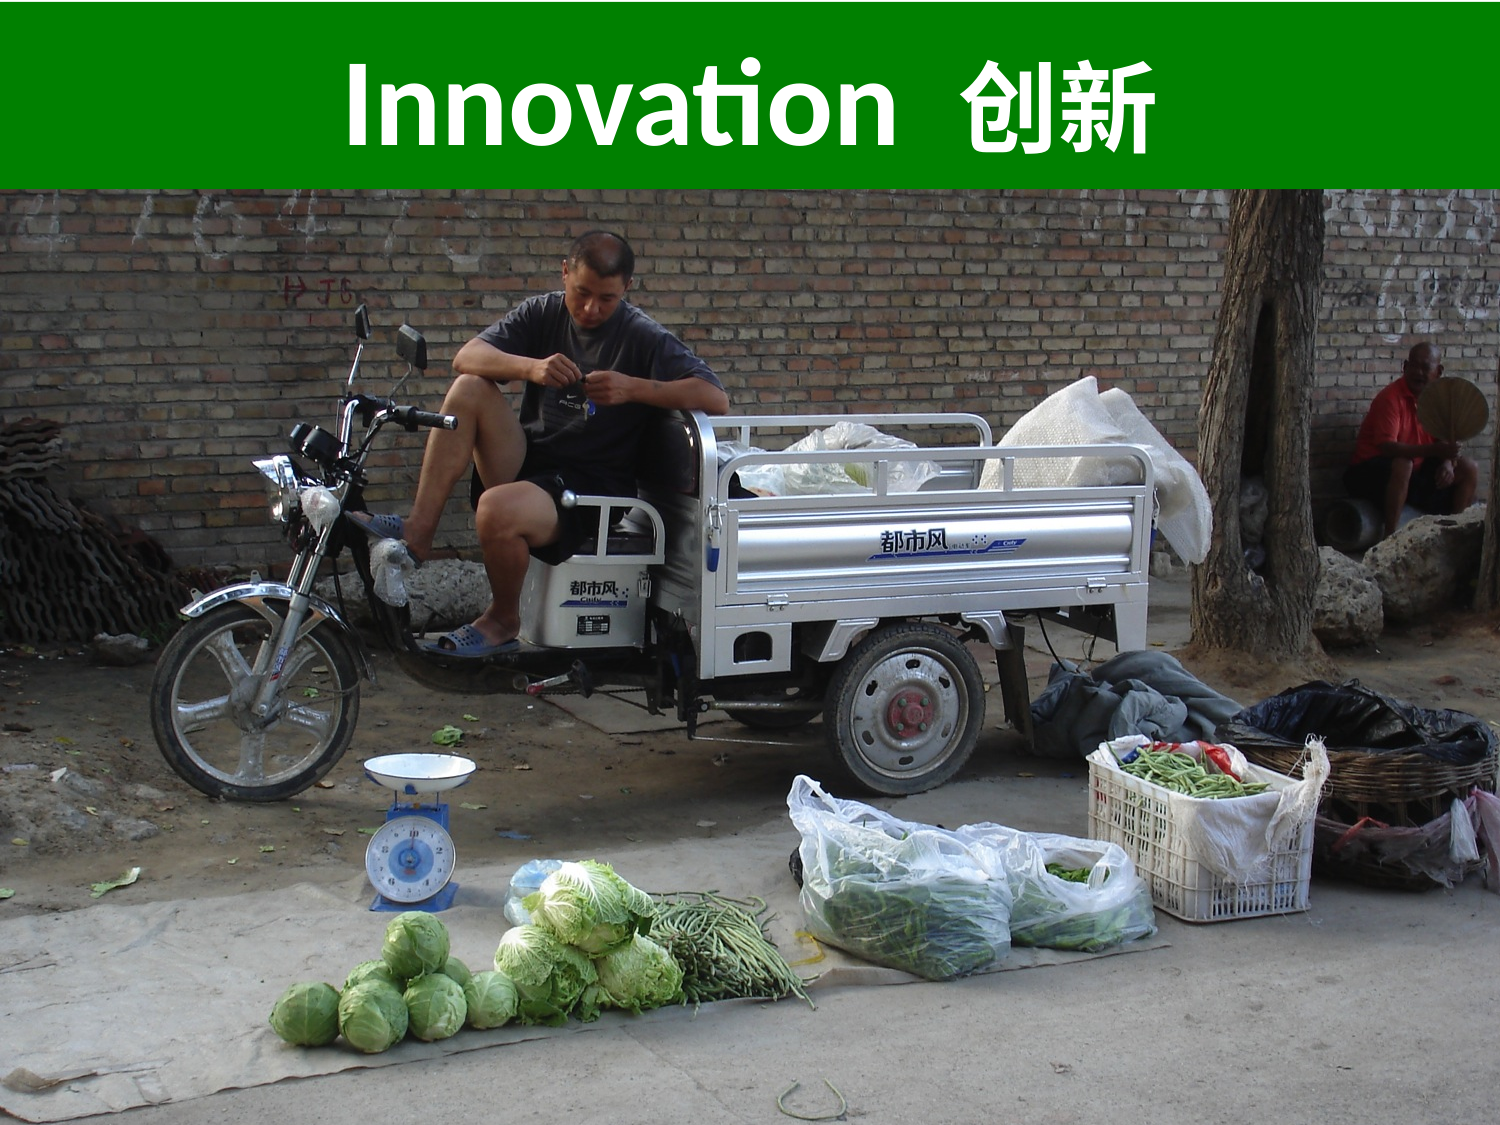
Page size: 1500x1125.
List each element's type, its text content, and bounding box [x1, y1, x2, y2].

title Innovation 创新 [0, 1, 1500, 94]
picture [0, 94, 1500, 1125]
